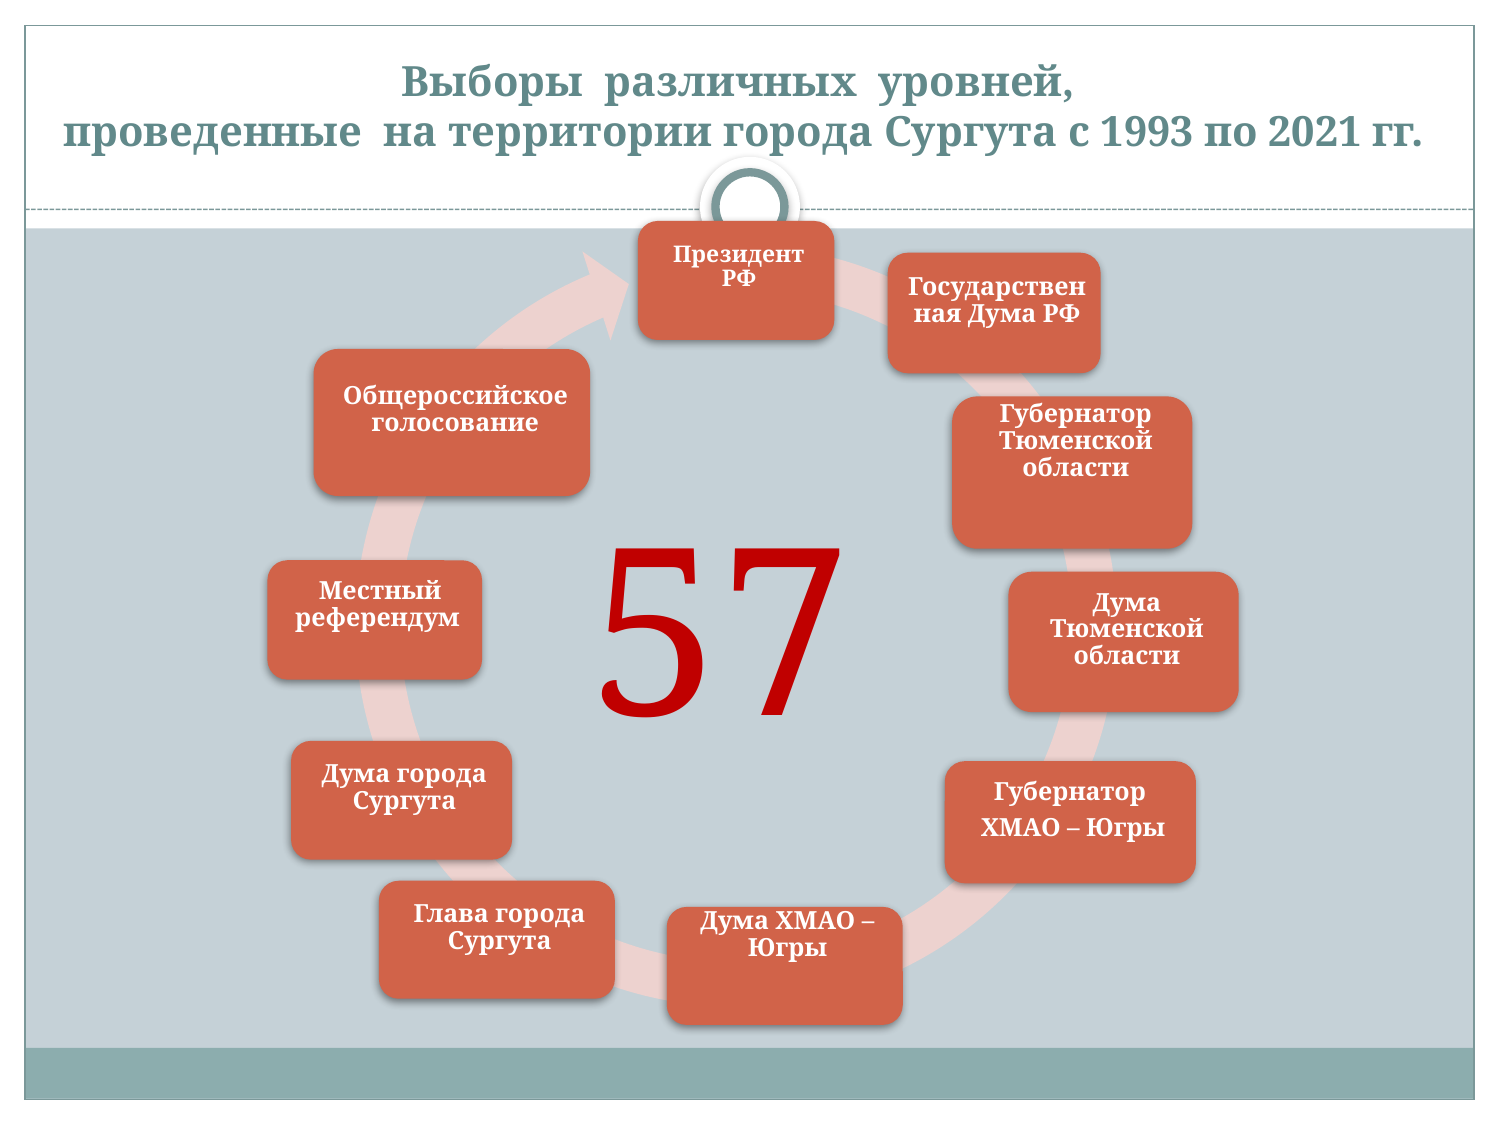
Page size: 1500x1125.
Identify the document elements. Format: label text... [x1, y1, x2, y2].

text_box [87, 237, 1401, 1026]
title Выборы различных уровней, проведенные на территории города Сургута с 1993 по 2021 гг. [24, 24, 1463, 163]
